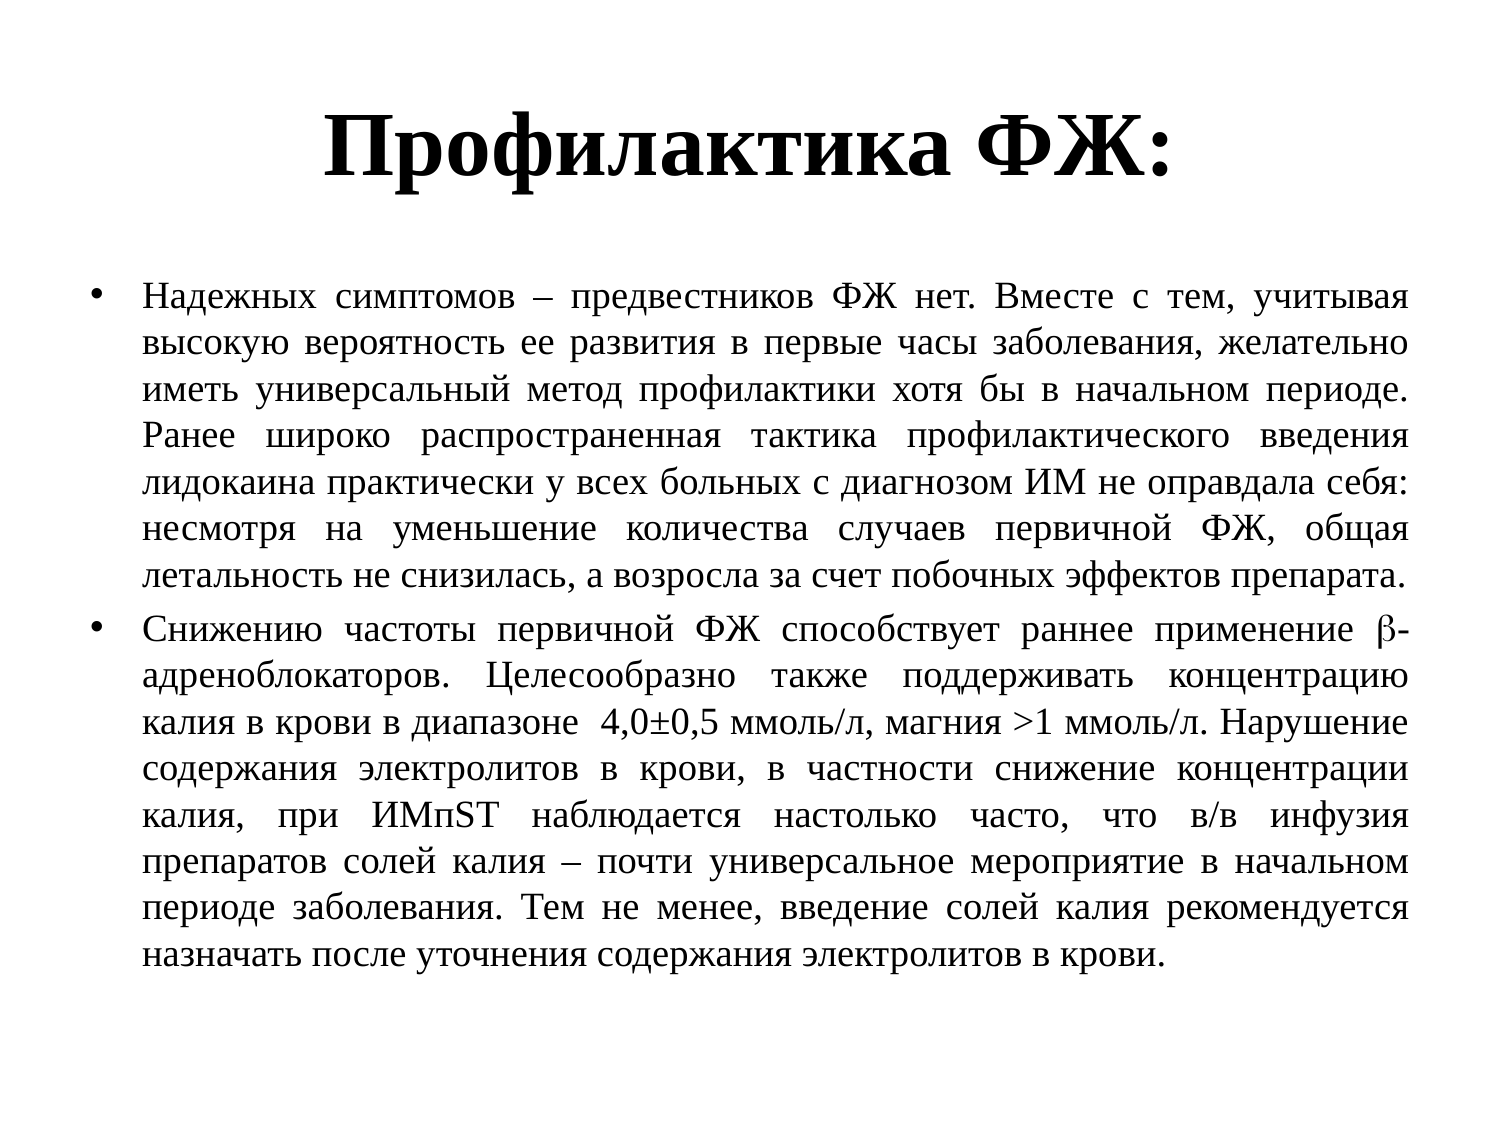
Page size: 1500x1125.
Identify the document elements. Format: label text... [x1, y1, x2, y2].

list Надежных симптомов – предвестников ФЖ нет. Вместе с тем, учитывая высокую вероятность ее развития в первые часы заболевания, желательно иметь универсальный метод профилактики хотя бы в начальном периоде. Ранее широко распространенная тактика профилактического введения лидокаина практически у всех больных с диагнозом ИМ не оправдала себя: несмотря на уменьшение количества случаев первичной ФЖ, общая летальность не снизилась, а возросла за счет побочных эффектов препарата. Снижению частоты первичной ФЖ способствует раннее применение -адреноблокаторов. Целесообразно также поддерживать концентрацию калия в крови в диапазоне 4,0±0,5 ммоль/л, магния >1 ммоль/л. Нарушение содержания электролитов в крови, в частности снижение концентрации калия, при ИМпST наблюдается настолько часто, что в/в инфузия препаратов солей калия – почти универсальное мероприятие в начальном периоде заболевания. Тем не менее, введение солей калия рекомендуется назначать после уточнения содержания электролитов в крови. [75, 262, 1425, 1005]
title Профилактика ФЖ: [75, 45, 1425, 233]
